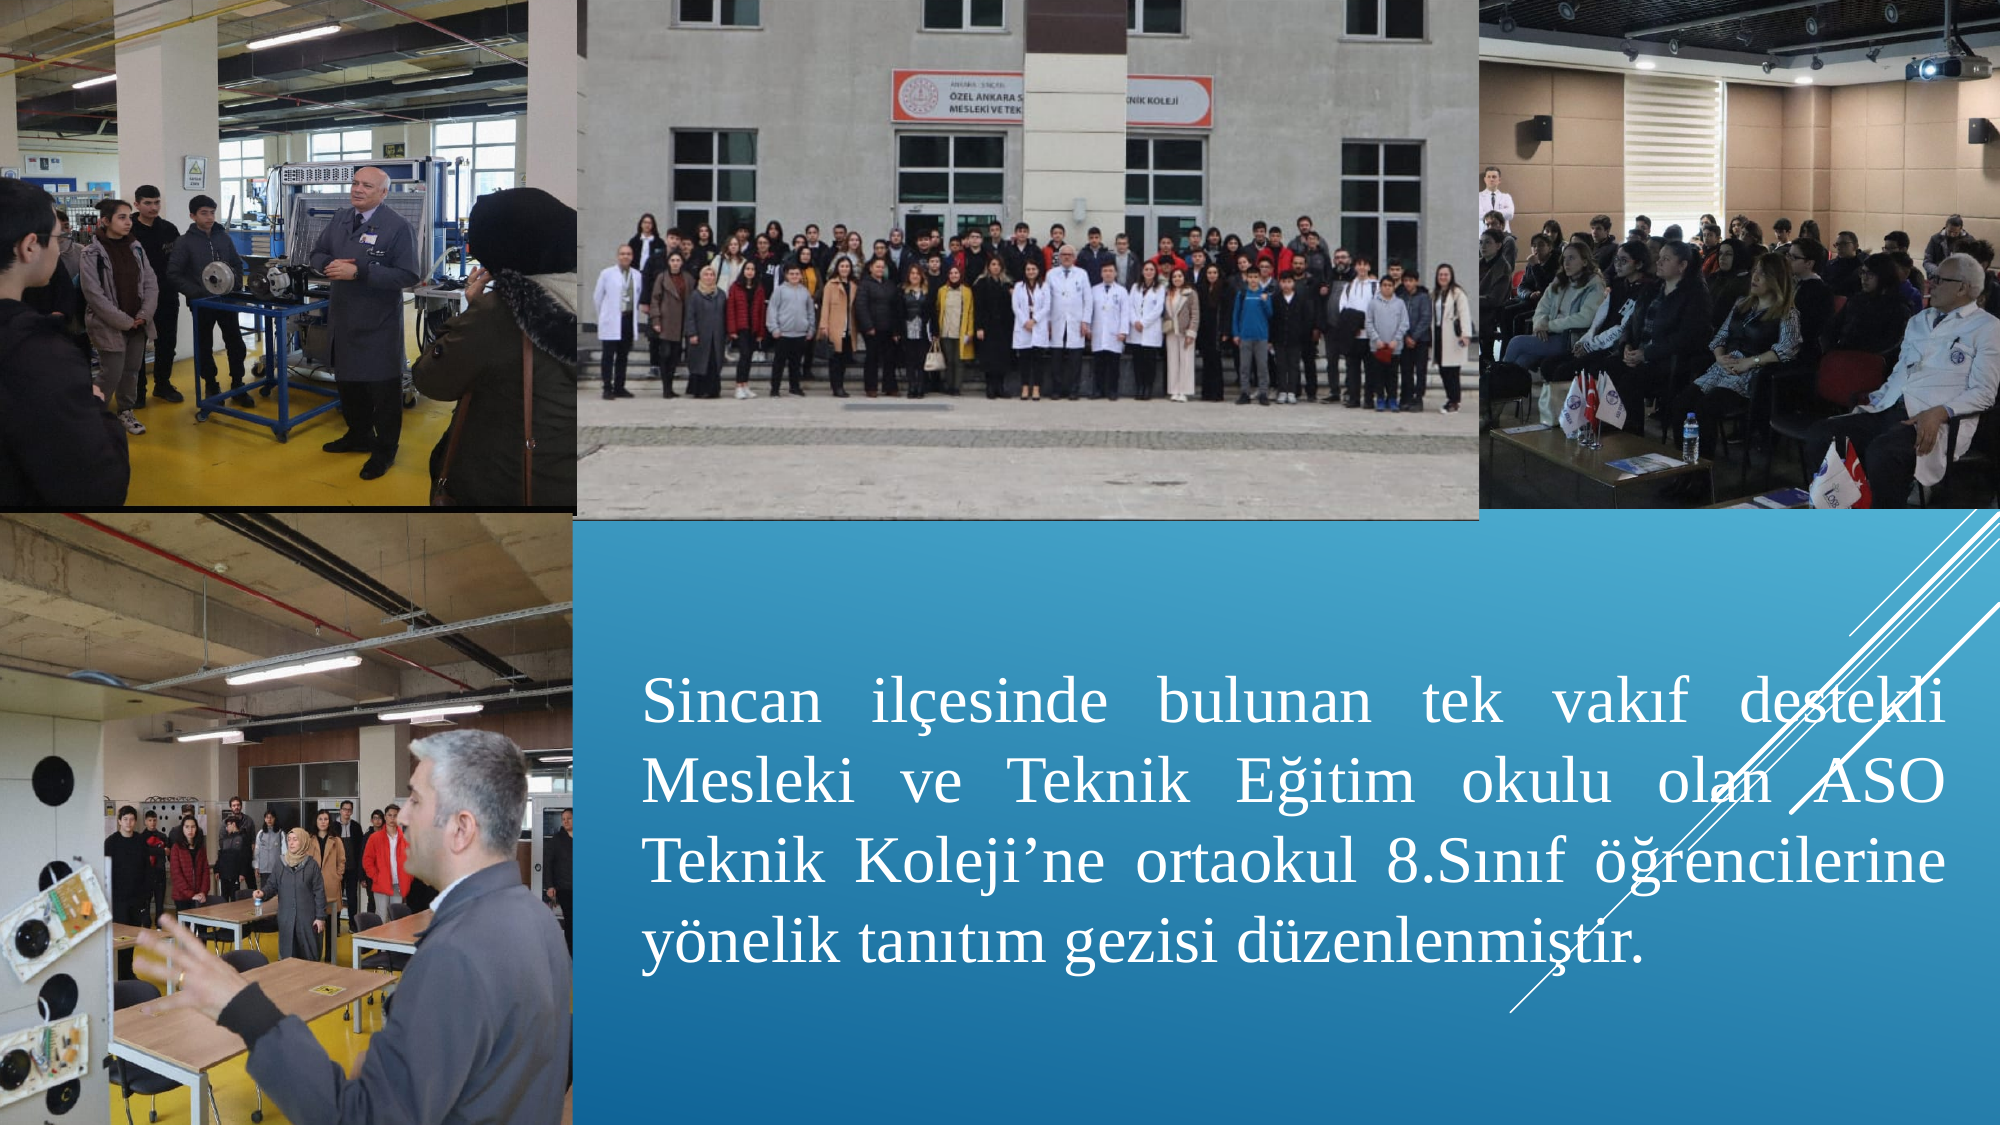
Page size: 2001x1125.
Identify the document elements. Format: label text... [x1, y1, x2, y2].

picture [0, 0, 1480, 1125]
title Sincan ilçesinde bulunan tek vakıf destekli Mesleki ve Teknik Eğitim okulu olan ASO Teknik Koleji’ne ortaokul 8.Sınıf öğrencilerine yönelik tanıtım gezisi düzenlenmiştir. [626, 525, 1964, 1107]
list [1480, 0, 2000, 509]
